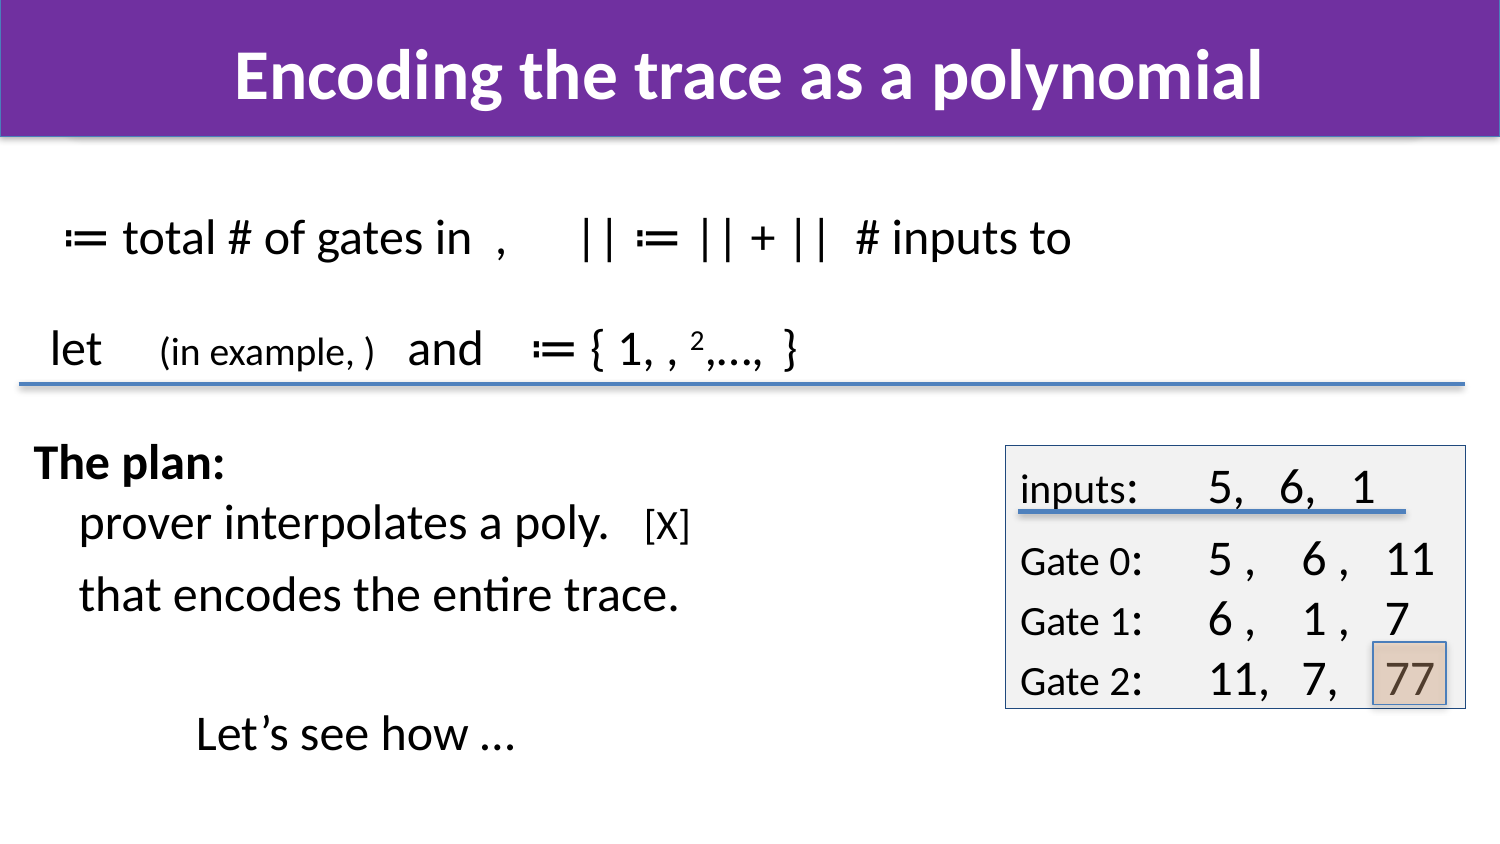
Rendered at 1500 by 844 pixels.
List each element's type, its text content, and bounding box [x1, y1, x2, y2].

title Encoding the trace as a polynomial [75, 20, 1425, 123]
text_box Let’s see how … [181, 692, 530, 768]
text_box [1004, 445, 1466, 709]
